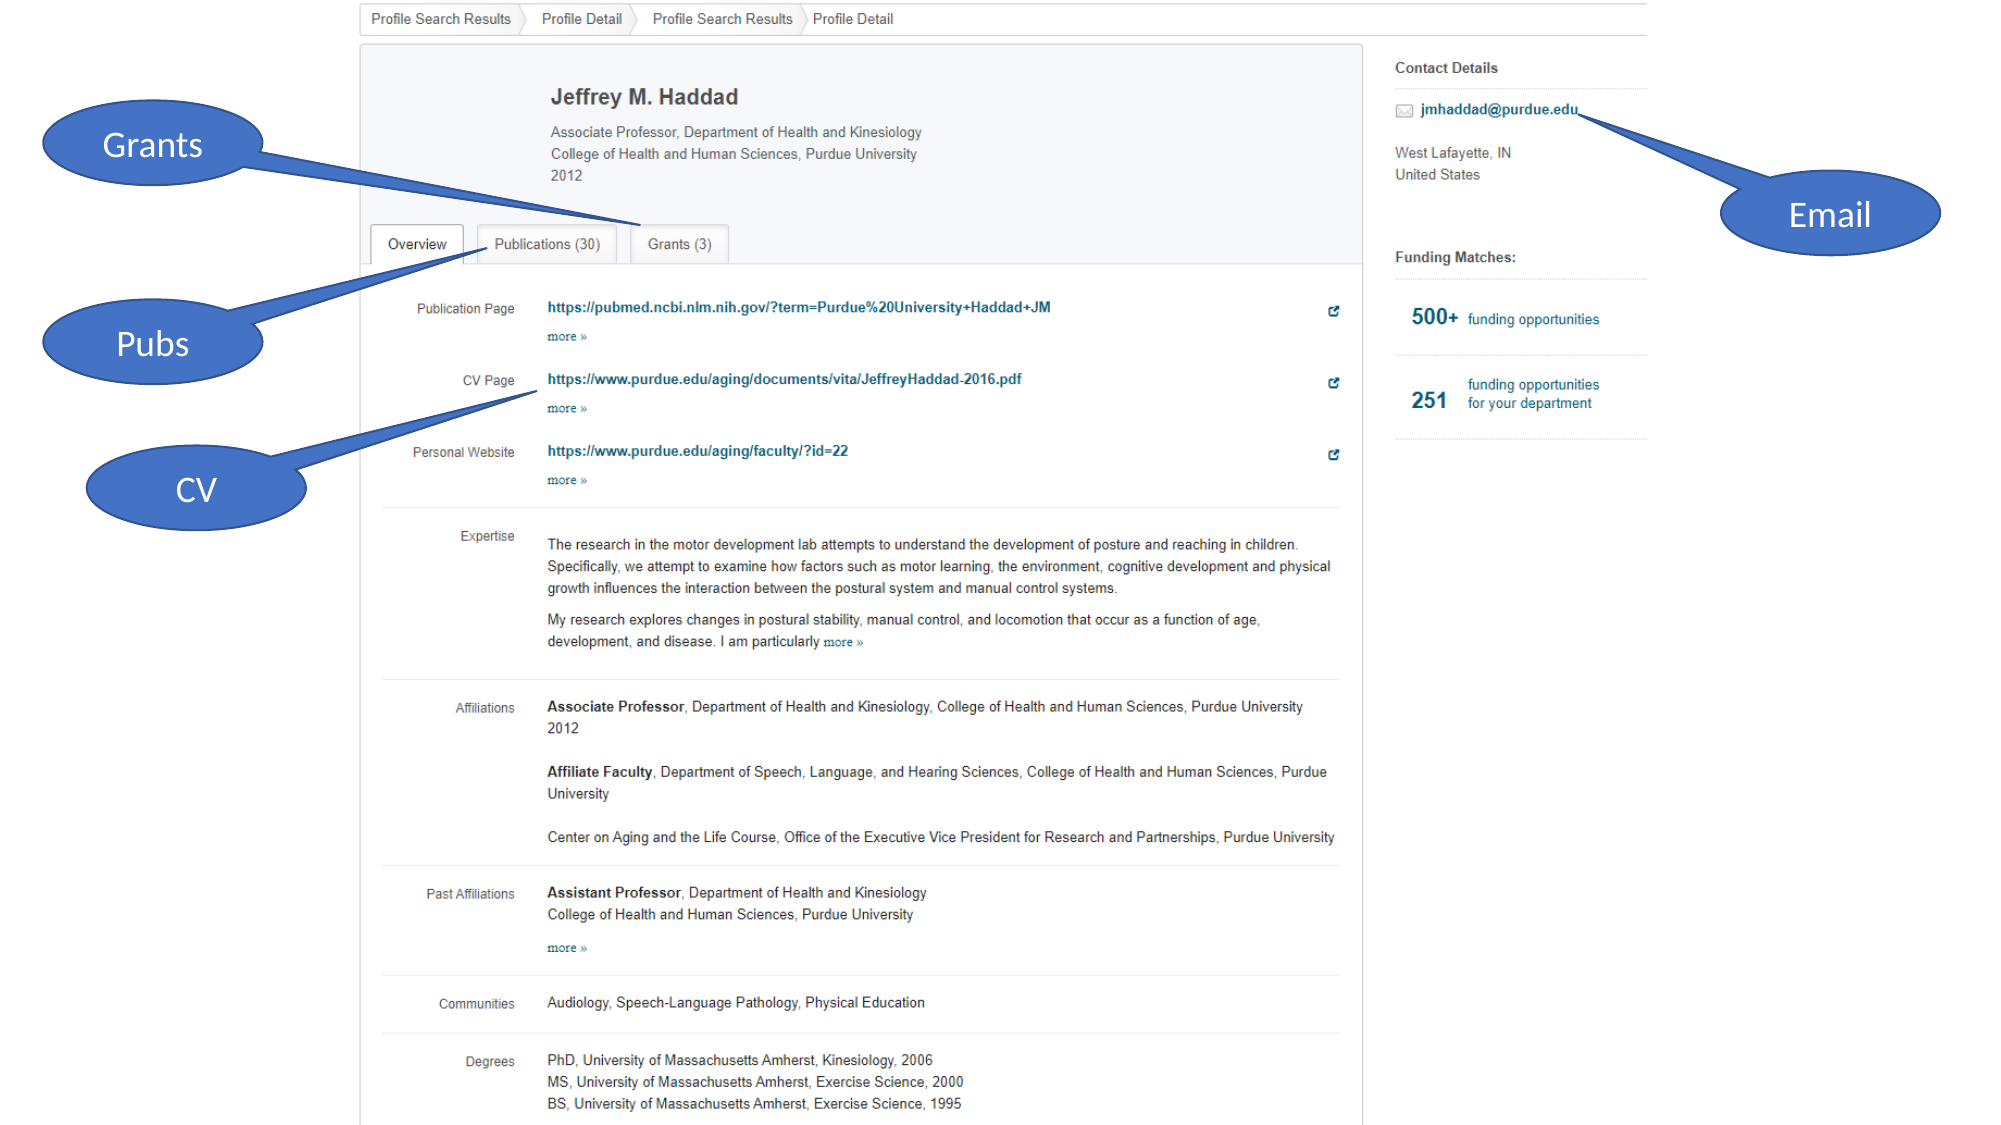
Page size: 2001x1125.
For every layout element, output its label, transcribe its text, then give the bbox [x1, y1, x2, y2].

text_box Email [1647, 136, 1942, 257]
text_box Pubs [42, 279, 353, 386]
picture [353, 0, 1647, 1125]
text_box CV [85, 435, 353, 532]
text_box Grants [42, 99, 353, 187]
